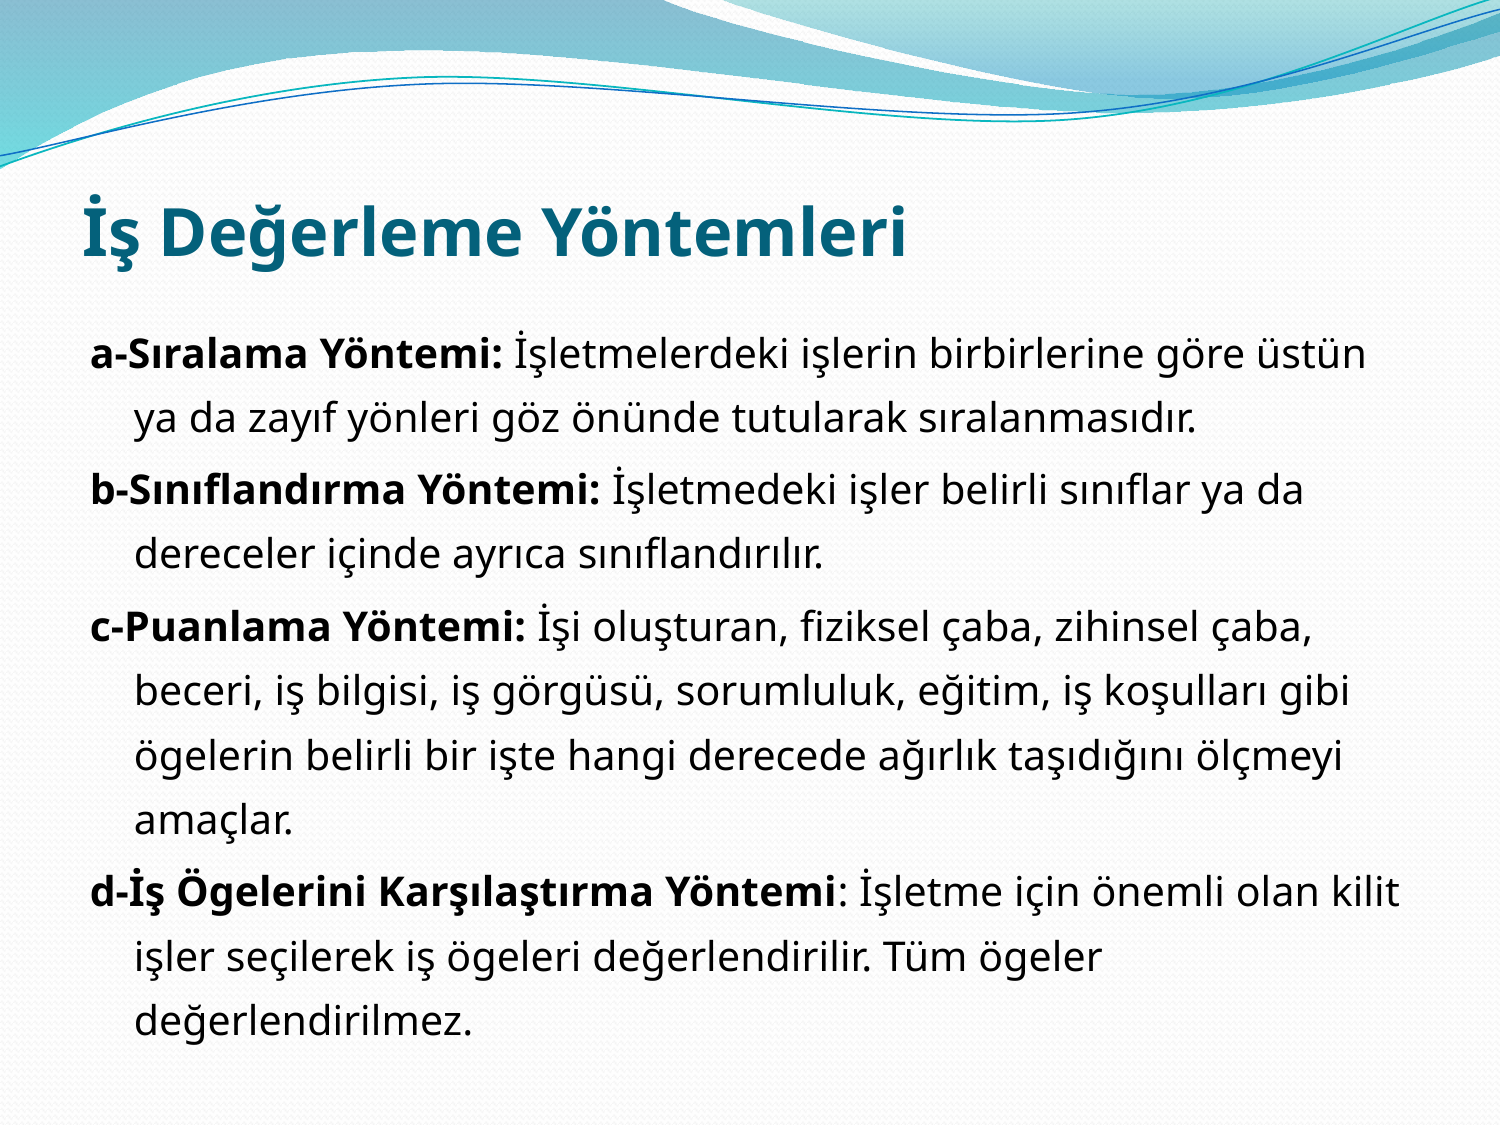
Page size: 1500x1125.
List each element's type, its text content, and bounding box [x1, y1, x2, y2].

list a-Sıralama Yöntemi: İşletmelerdeki işlerin birbirlerine göre üstün ya da zayıf yönleri göz önünde tutularak sıralanmasıdır. b-Sınıflandırma Yöntemi: İşletmedeki işler belirli sınıflar ya da dereceler içinde ayrıca sınıflandırılır. c-Puanlama Yöntemi: İşi oluşturan, fiziksel çaba, zihinsel çaba, beceri, iş bilgisi, iş görgüsü, sorumluluk, eğitim, iş koşulları gibi ögelerin belirli bir işte hangi derecede ağırlık taşıdığını ölçmeyi amaçlar. d-İş Ögelerini Karşılaştırma Yöntemi: İşletme için önemli olan kilit işler seçilerek iş ögeleri değerlendirilir. Tüm ögeler değerlendirilmez. [75, 304, 1425, 1055]
title İş Değerleme Yöntemleri [82, 82, 1432, 270]
